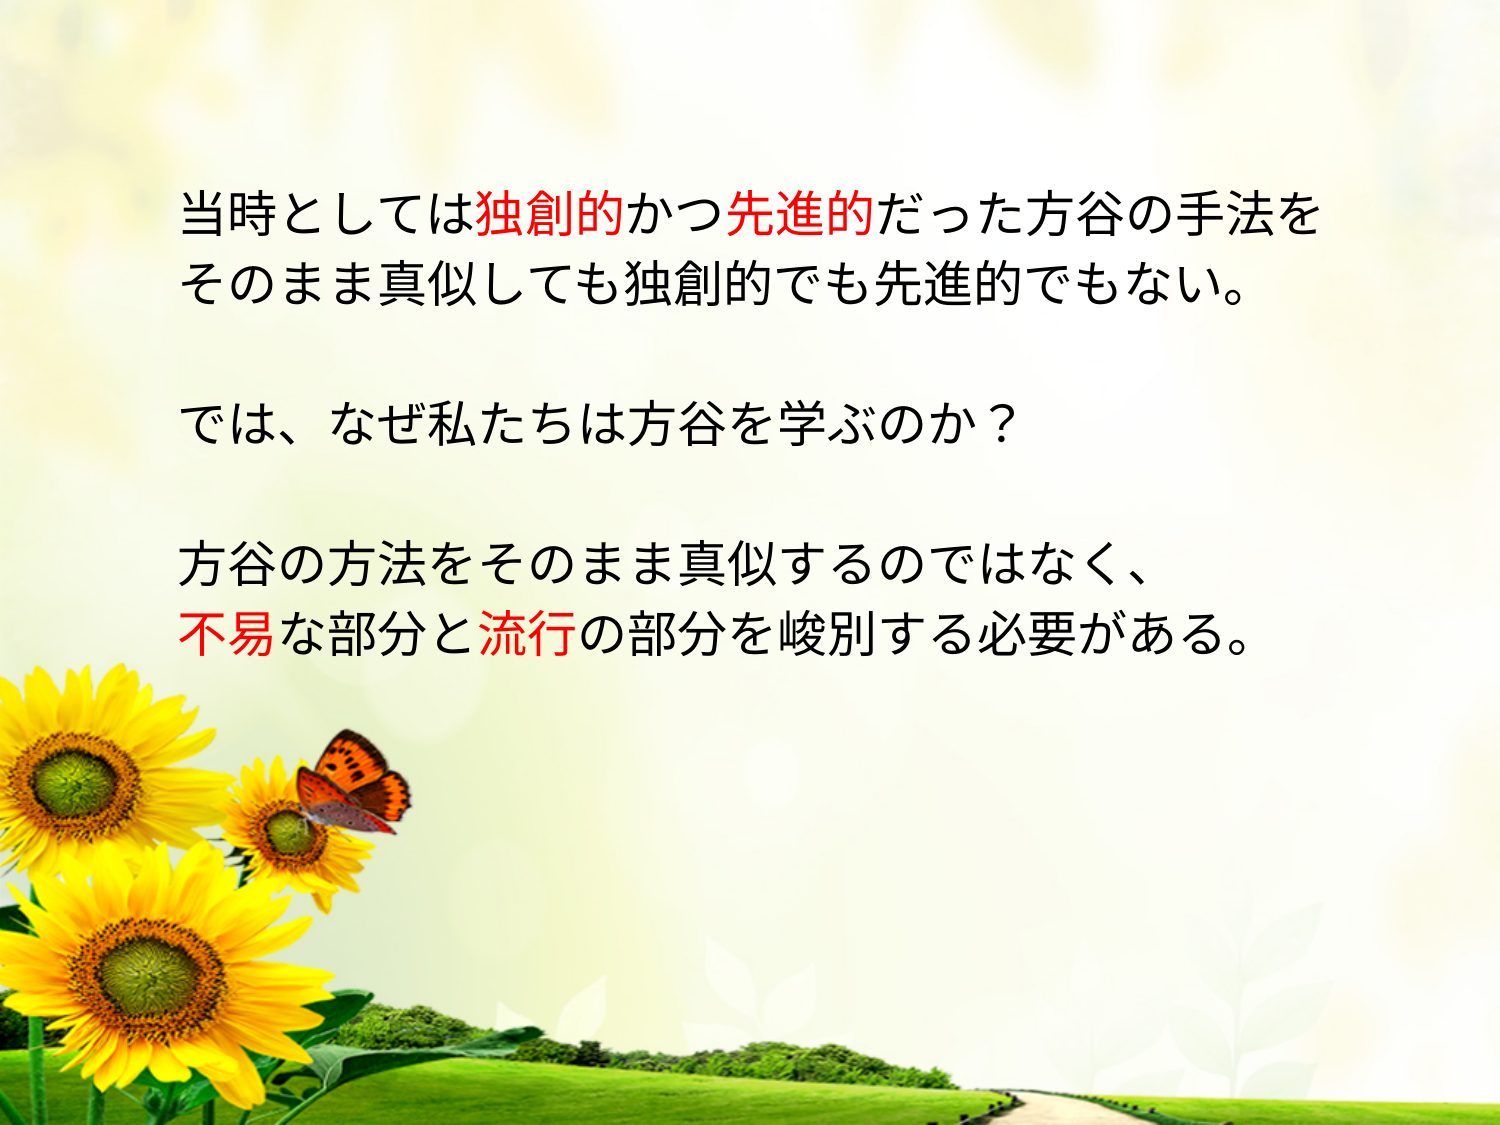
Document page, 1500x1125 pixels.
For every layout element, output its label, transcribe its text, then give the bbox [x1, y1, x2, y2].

list 当時としては独創的かつ先進的だった方谷の手法を そのまま真似しても独創的でも先進的でもない。 では、なぜ私たちは方谷を学ぶのか？ 方谷の方法をそのまま真似するのではなく、 不易な部分と流行の部分を峻別する必要がある。 [162, 174, 1426, 788]
picture [0, 0, 1500, 1125]
